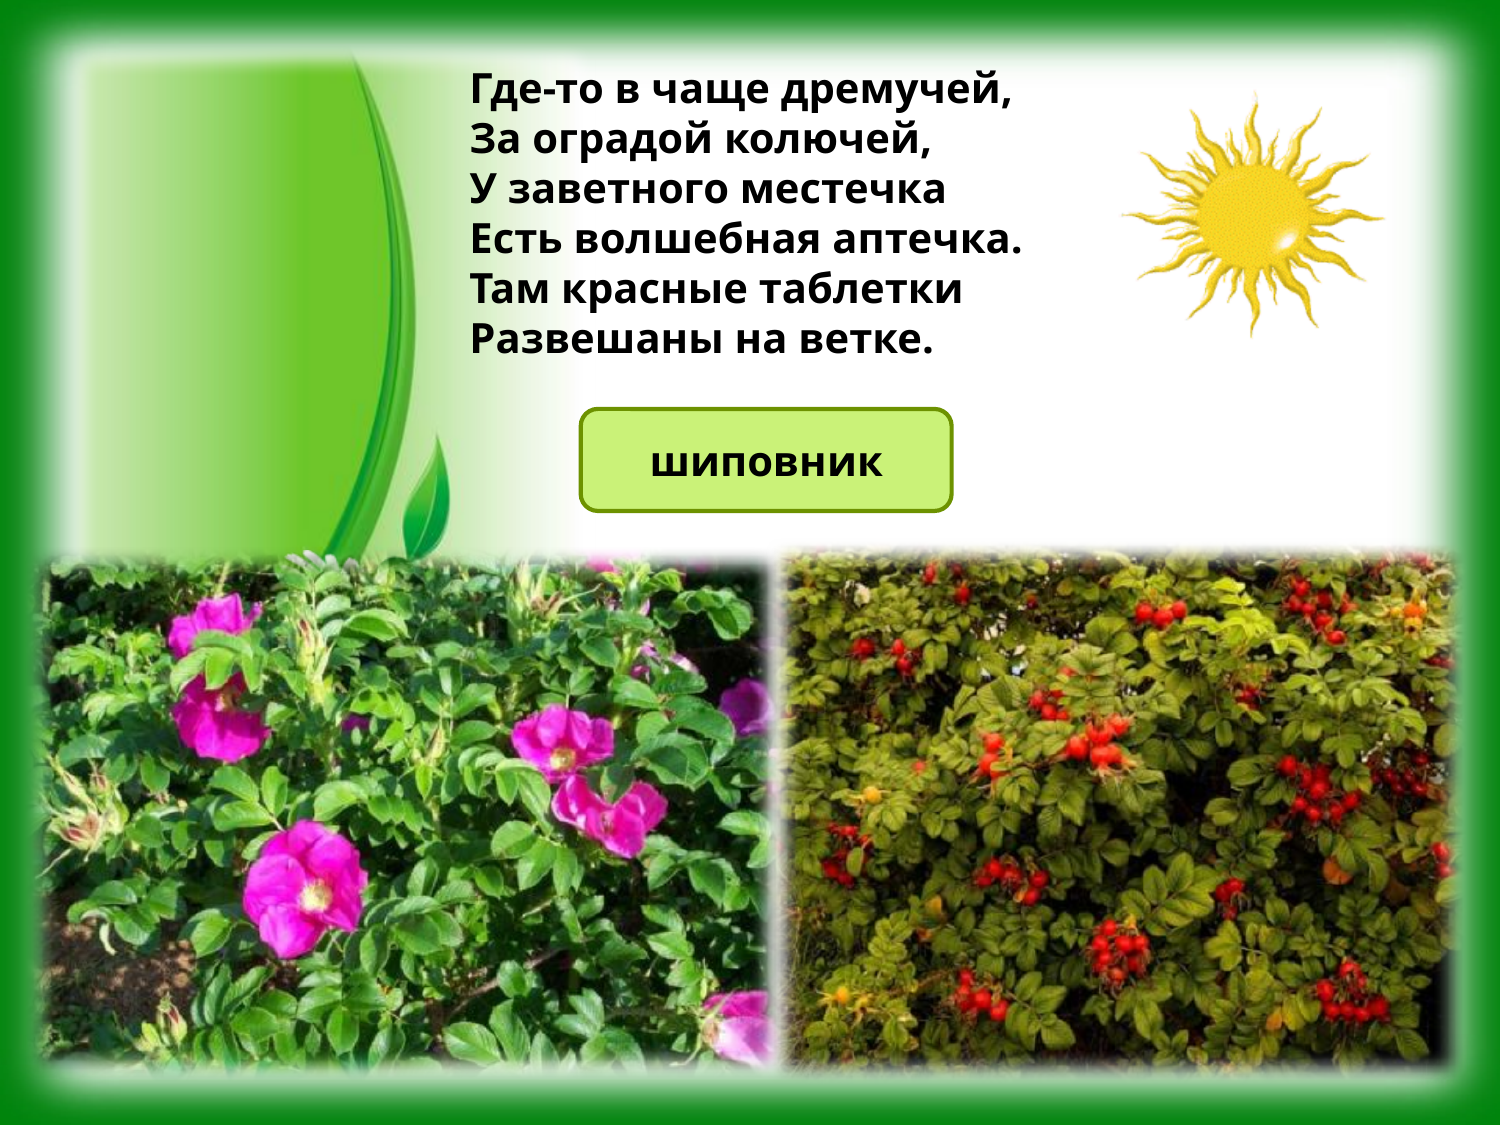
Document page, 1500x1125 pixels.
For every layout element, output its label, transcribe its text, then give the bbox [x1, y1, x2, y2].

text_box шиповник [580, 408, 952, 511]
text_box Где-то в чаще дремучей, За оградой колючей, У заветного местечка Есть волшебная аптечка. Там красные таблетки Развешаны на ветке. [454, 54, 1040, 370]
picture [0, 0, 1500, 1125]
